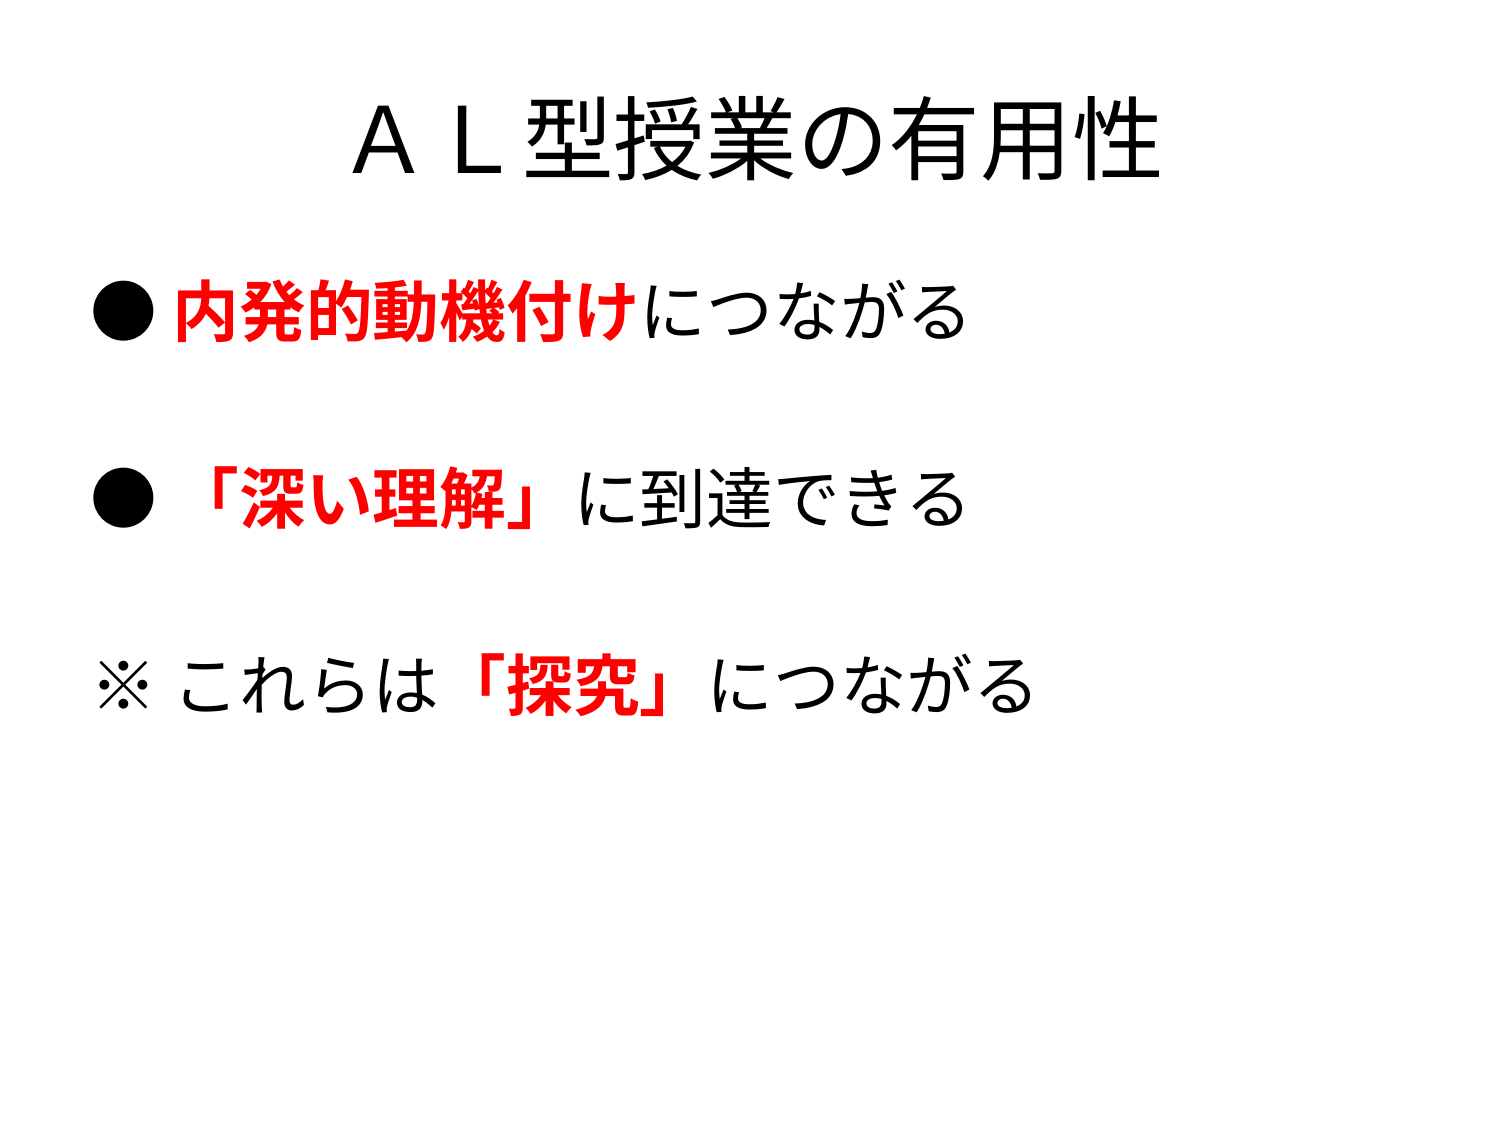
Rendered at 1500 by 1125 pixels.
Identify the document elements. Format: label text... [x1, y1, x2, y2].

title ＡＬ型授業の有用性 [76, 42, 1427, 231]
list ●内発的動機付けにつながる ●「深い理解」に到達できる ※これらは「探究」につながる [75, 262, 1425, 1005]
